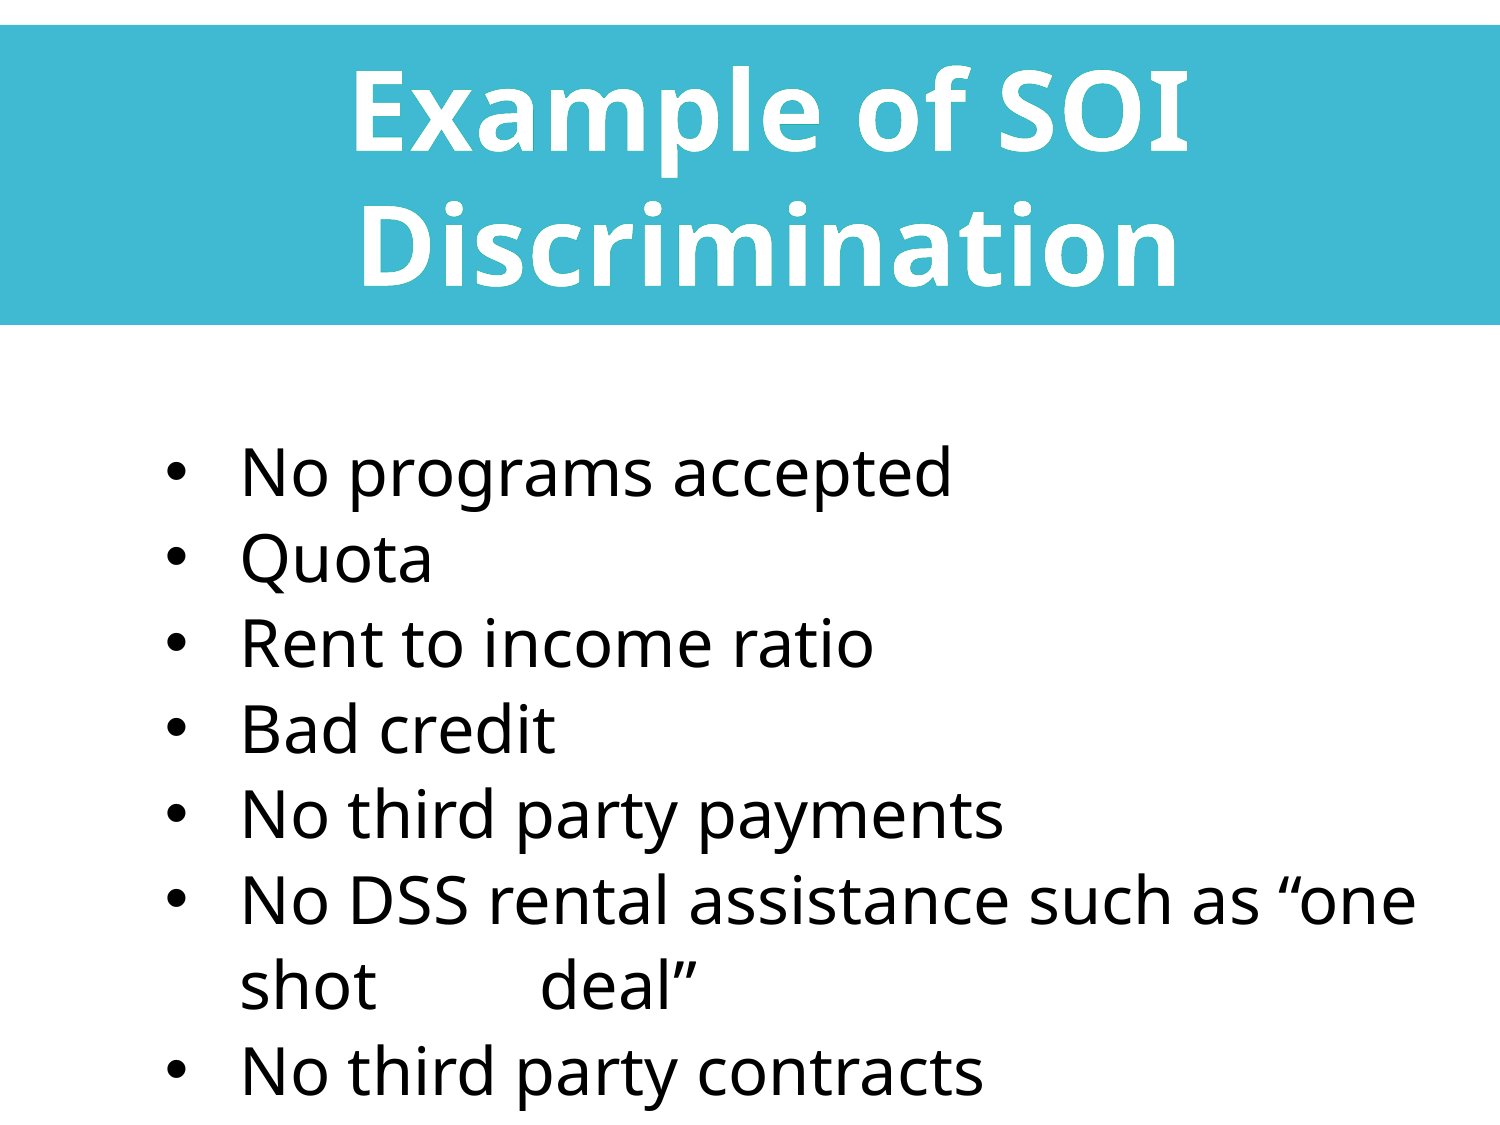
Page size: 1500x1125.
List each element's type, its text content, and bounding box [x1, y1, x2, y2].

text_box No programs accepted Quota Rent to income ratio Bad credit No third party payments No DSS rental assistance such as “one shot deal” No third party contracts [0, 337, 1450, 1116]
text_box [0, 24, 1500, 325]
text_box Example of SOI Discrimination [37, 31, 1500, 316]
